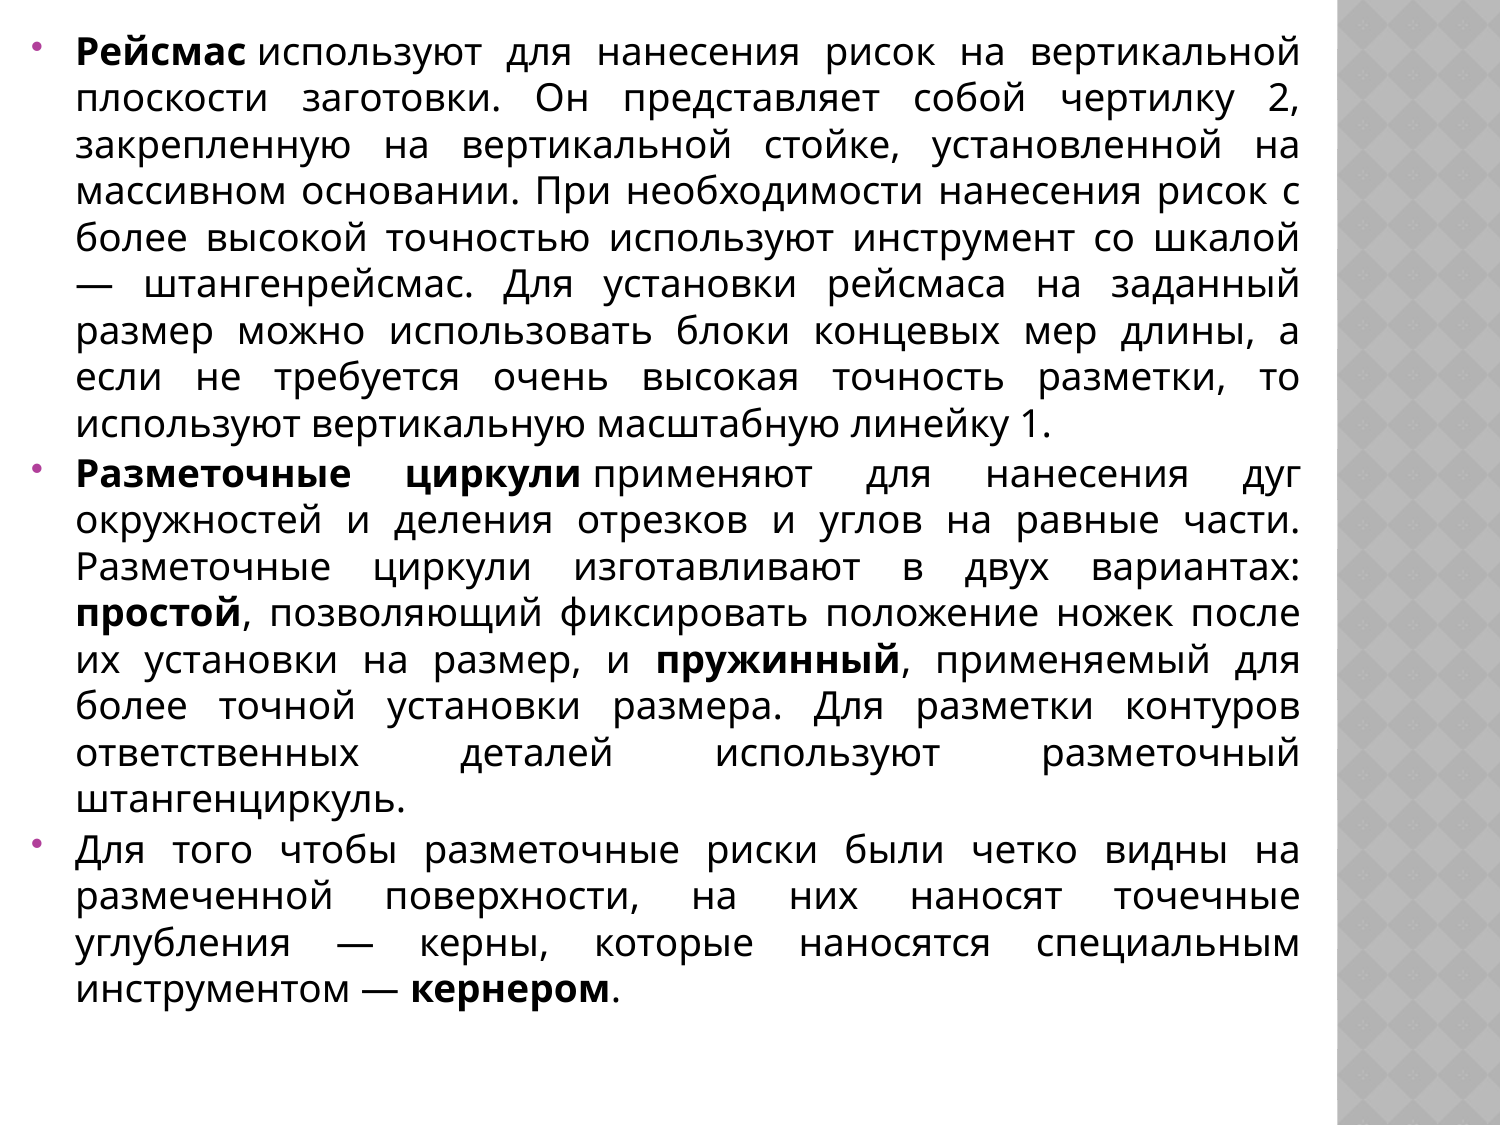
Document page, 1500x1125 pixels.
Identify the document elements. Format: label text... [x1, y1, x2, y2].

list Рейсмас используют для нанесения рисок на вертикальной плоскости заготовки. Он представляет собой чертилку 2, закрепленную на вертикальной стойке, установленной на массивном основании. При необходимости нанесения рисок с более высокой точностью используют инструмент со шкалой — штангенрейсмас. Для установки рейсмаса на заданный размер можно использовать блоки концевых мер длины, а если не требуется очень высокая точность разметки, то используют вертикальную масштабную линейку 1. Разметочные циркули применяют для нанесения дуг окружностей и деления отрезков и углов на равные части. Разметочные циркули изготавливают в двух вариантах: простой, позволяющий фиксировать положение ножек после их установки на размер, и пружинный, применяемый для более точной установки размера. Для разметки контуров ответственных деталей используют разметочный штангенциркуль. Для того чтобы разметочные риски были четко видны на размеченной поверхности, на них наносят точечные углубления — керны, которые наносятся специальным инструментом — кернером. [17, 19, 1317, 1094]
